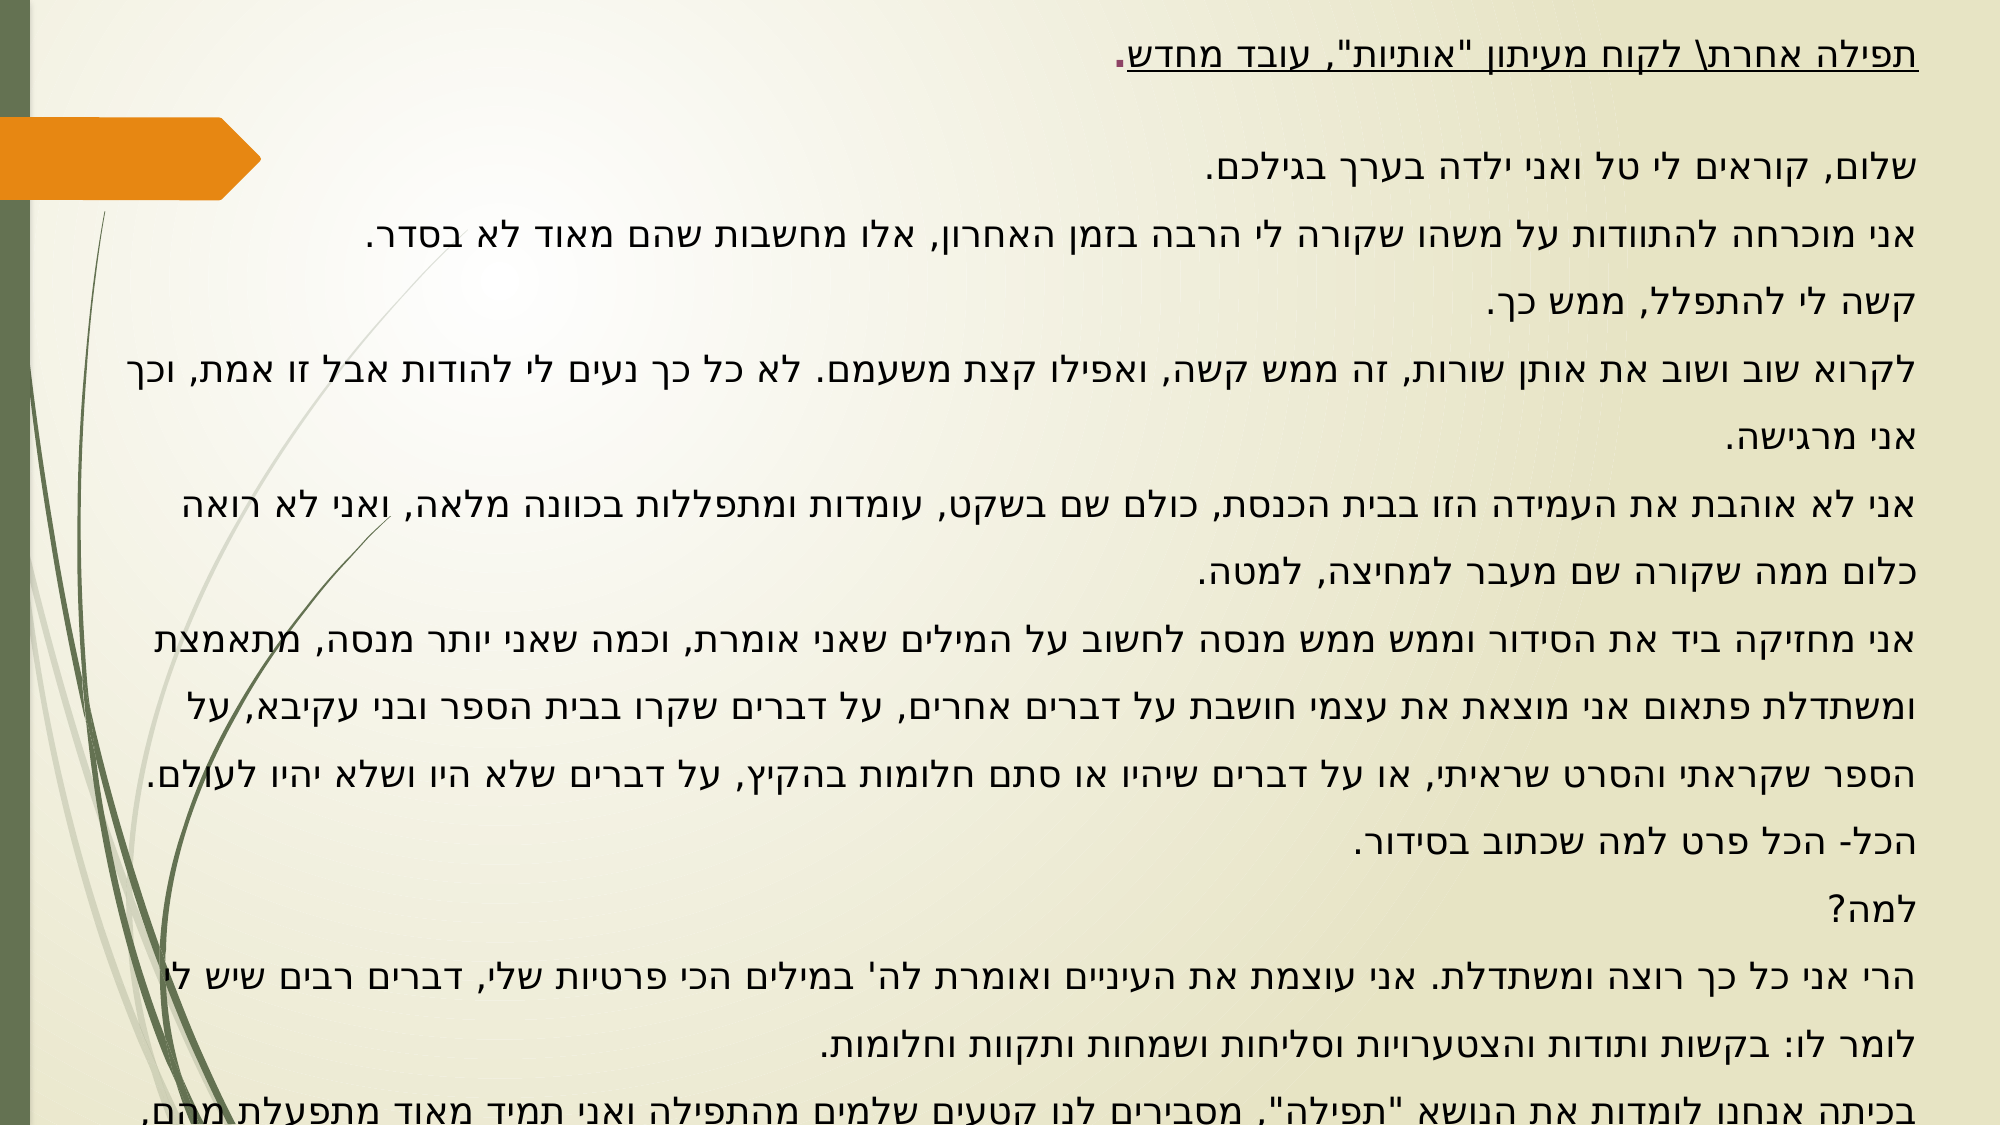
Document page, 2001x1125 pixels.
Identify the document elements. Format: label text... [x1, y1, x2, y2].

text_box תפילה אחרת\ לקוח מעיתון "אותיות", עובד מחדש. שלום, קוראים לי טל ואני ילדה בערך בגילכם. אני מוכרחה להתוודות על משהו שקורה לי הרבה בזמן האחרון, אלו מחשבות שהם מאוד לא בסדר. קשה לי להתפלל, ממש כך. לקרוא שוב ושוב את אותן שורות, זה ממש קשה, ואפילו קצת משעמם. לא כל כך נעים לי להודות אבל זו אמת, וכך אני מרגישה. אני לא אוהבת את העמידה הזו בבית הכנסת, כולם שם בשקט, עומדות ומתפללות בכוונה מלאה, ואני לא רואה כלום ממה שקורה שם מעבר למחיצה, למטה. אני מחזיקה ביד את הסידור וממש ממש מנסה לחשוב על המילים שאני אומרת, וכמה שאני יותר מנסה, מתאמצת ומשתדלת פתאום אני מוצאת את עצמי חושבת על דברים אחרים, על דברים שקרו בבית הספר ובני עקיבא, על הספר שקראתי והסרט שראיתי, או על דברים שיהיו או סתם חלומות בהקיץ, על דברים שלא היו ושלא יהיו לעולם. הכל- הכל פרט למה שכתוב בסידור. למה? הרי אני כל כך רוצה ומשתדלת. אני עוצמת את העיניים ואומרת לה' במילים הכי פרטיות שלי, דברים רבים שיש לי לומר לו: בקשות ותודות והצטערויות וסליחות ושמחות ותקוות וחלומות. בכיתה אנחנו לומדות את הנושא "תפילה", מסבירים לנו קטעים שלמים מהתפילה ואני תמיד מאוד מתפעלת מהם, [81, 0, 1933, 1125]
